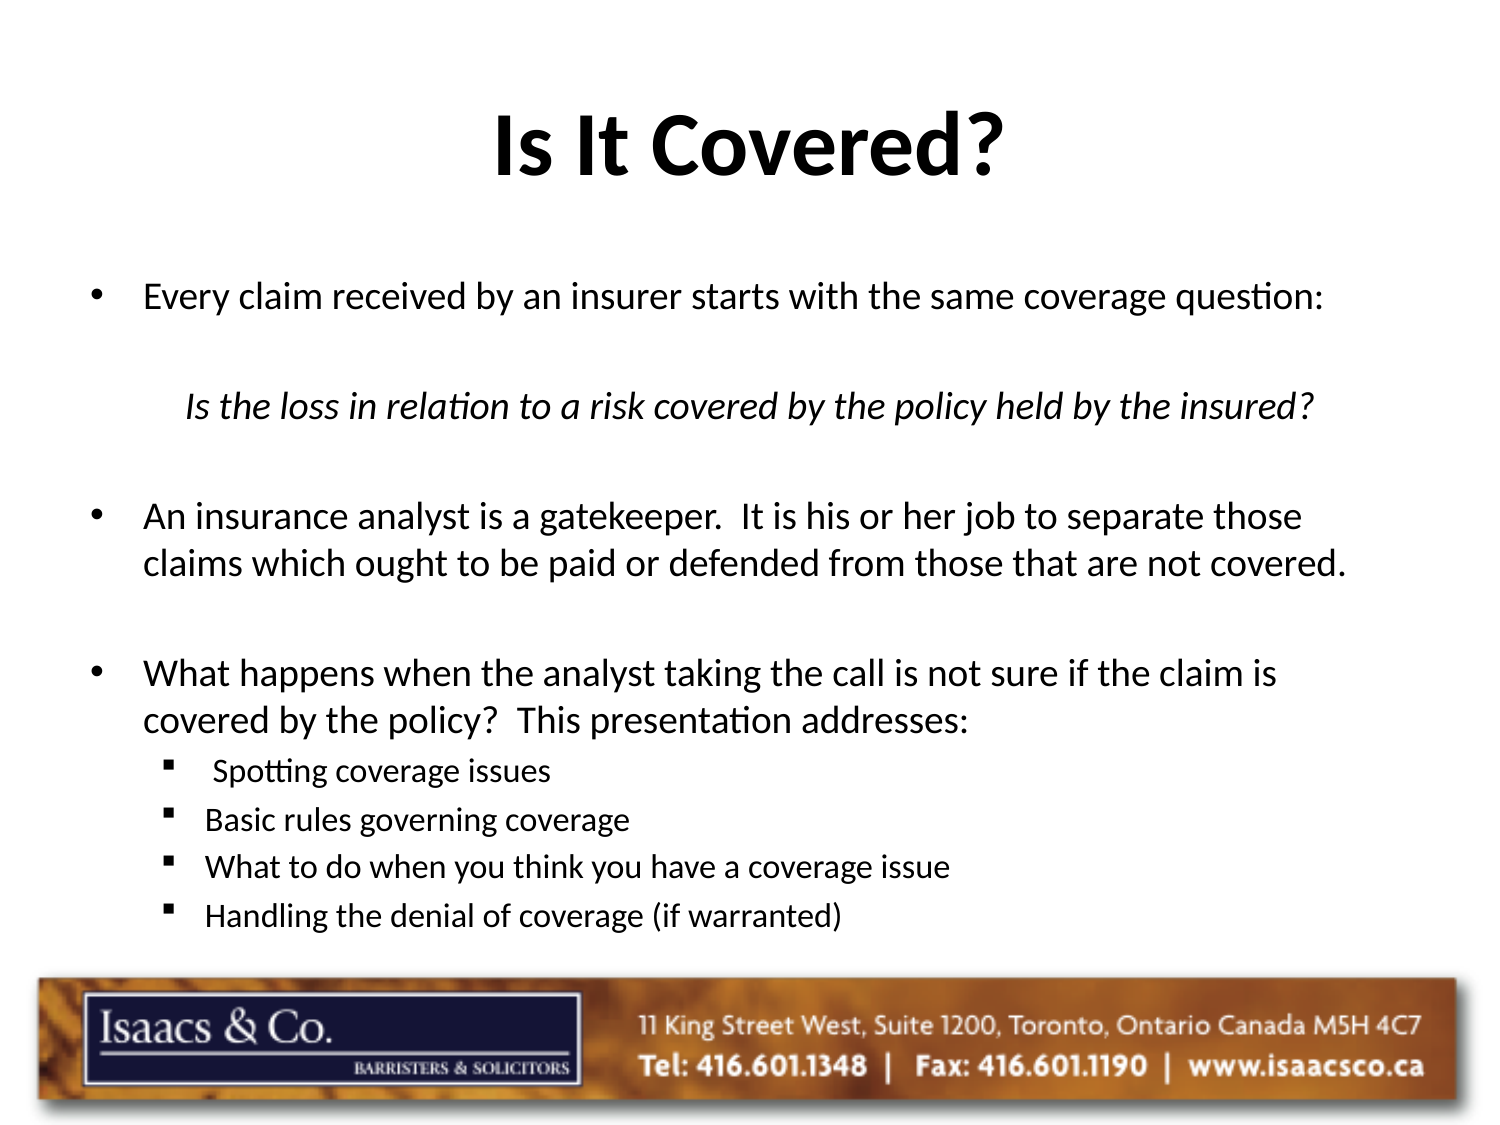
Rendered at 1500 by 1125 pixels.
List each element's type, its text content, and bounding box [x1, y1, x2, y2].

list Every claim received by an insurer starts with the same coverage question: Is the loss in relation to a risk covered by the policy held by the insured? An insurance analyst is a gatekeeper. It is his or her job to separate those claims which ought to be paid or defended from those that are not covered. What happens when the analyst taking the call is not sure if the claim is covered by the policy? This presentation addresses: Spotting coverage issues Basic rules governing coverage What to do when you think you have a coverage issue Handling the denial of coverage (if warranted) [75, 262, 1425, 963]
picture [0, 0, 1500, 1125]
title Is It Covered? [75, 45, 1425, 233]
